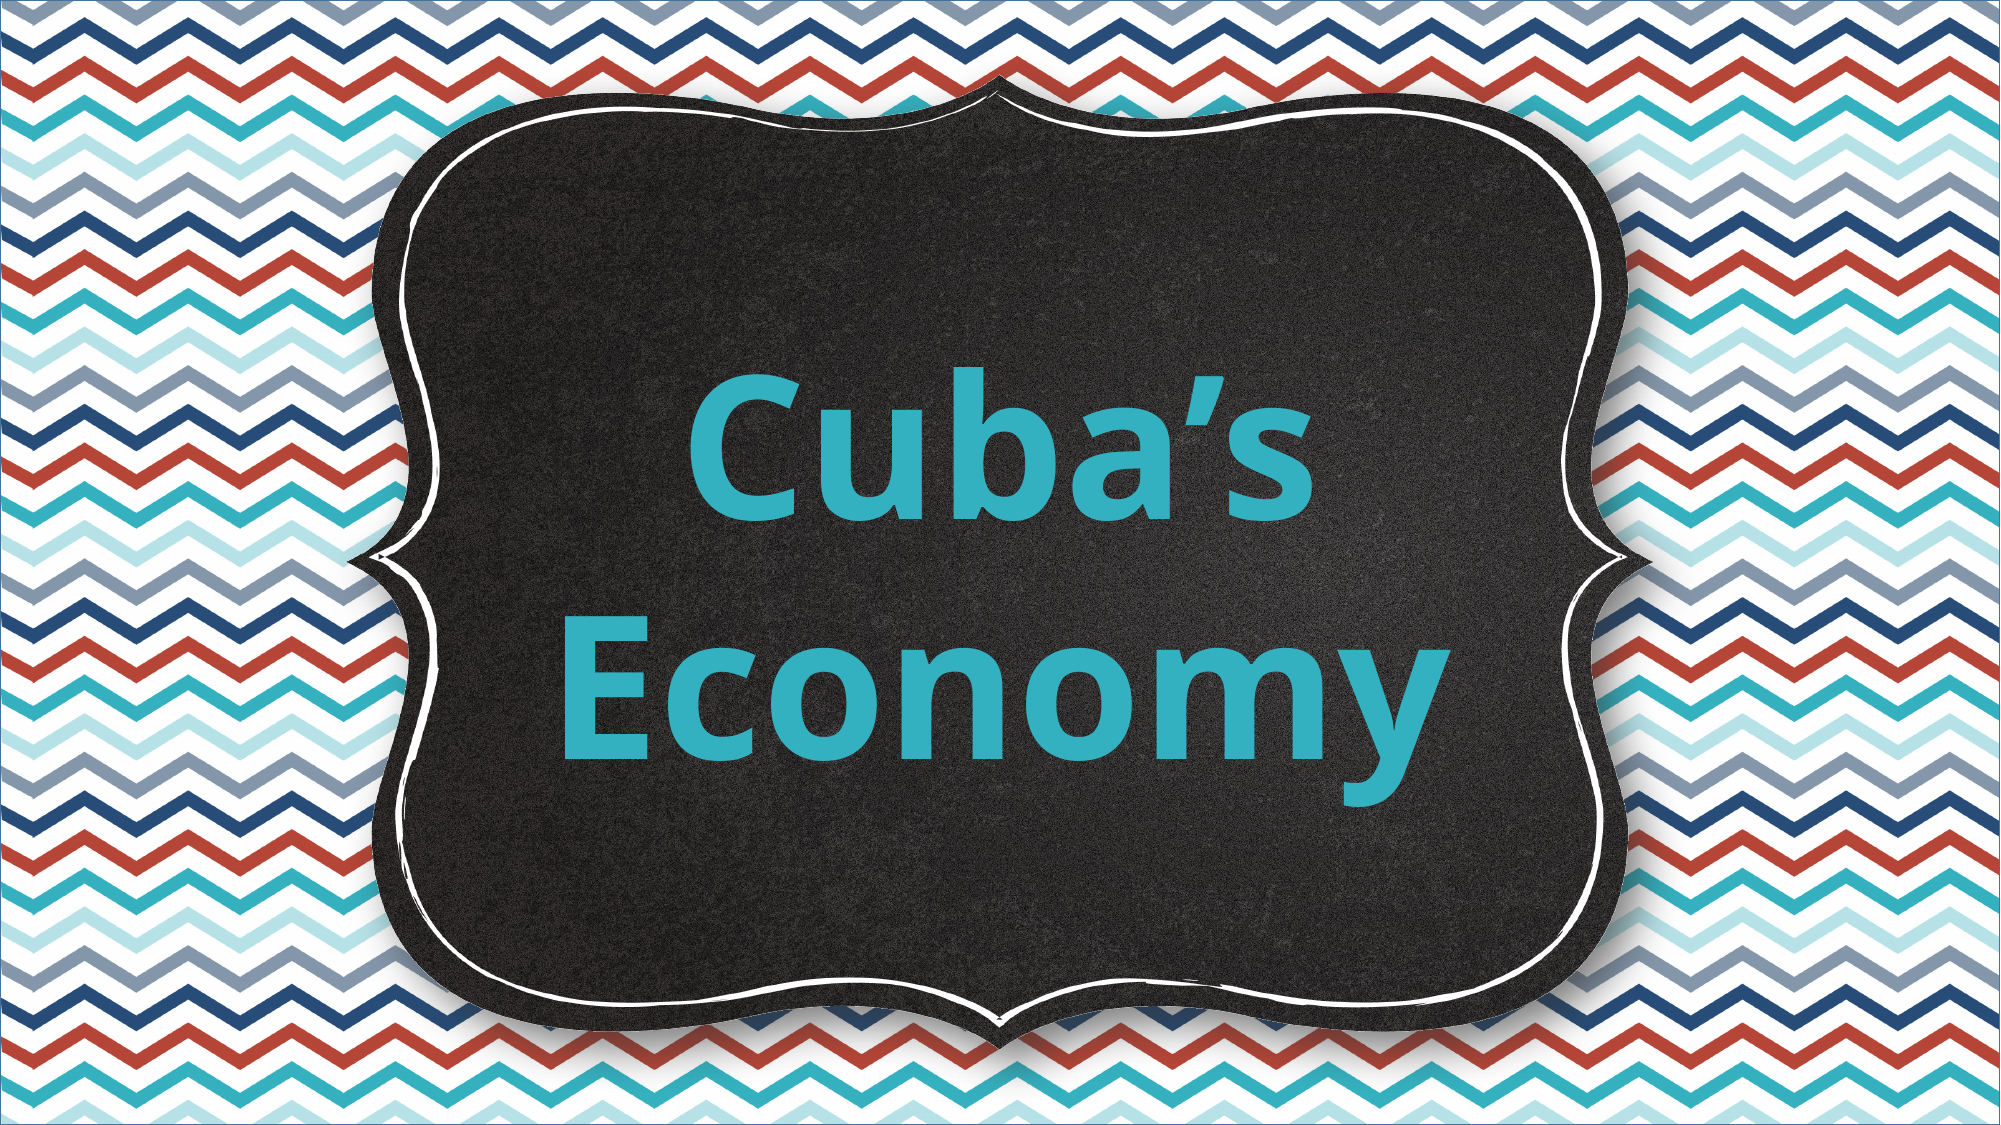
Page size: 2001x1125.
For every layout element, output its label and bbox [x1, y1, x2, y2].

text_box [0, 0, 2000, 1125]
picture [345, 74, 1655, 1050]
